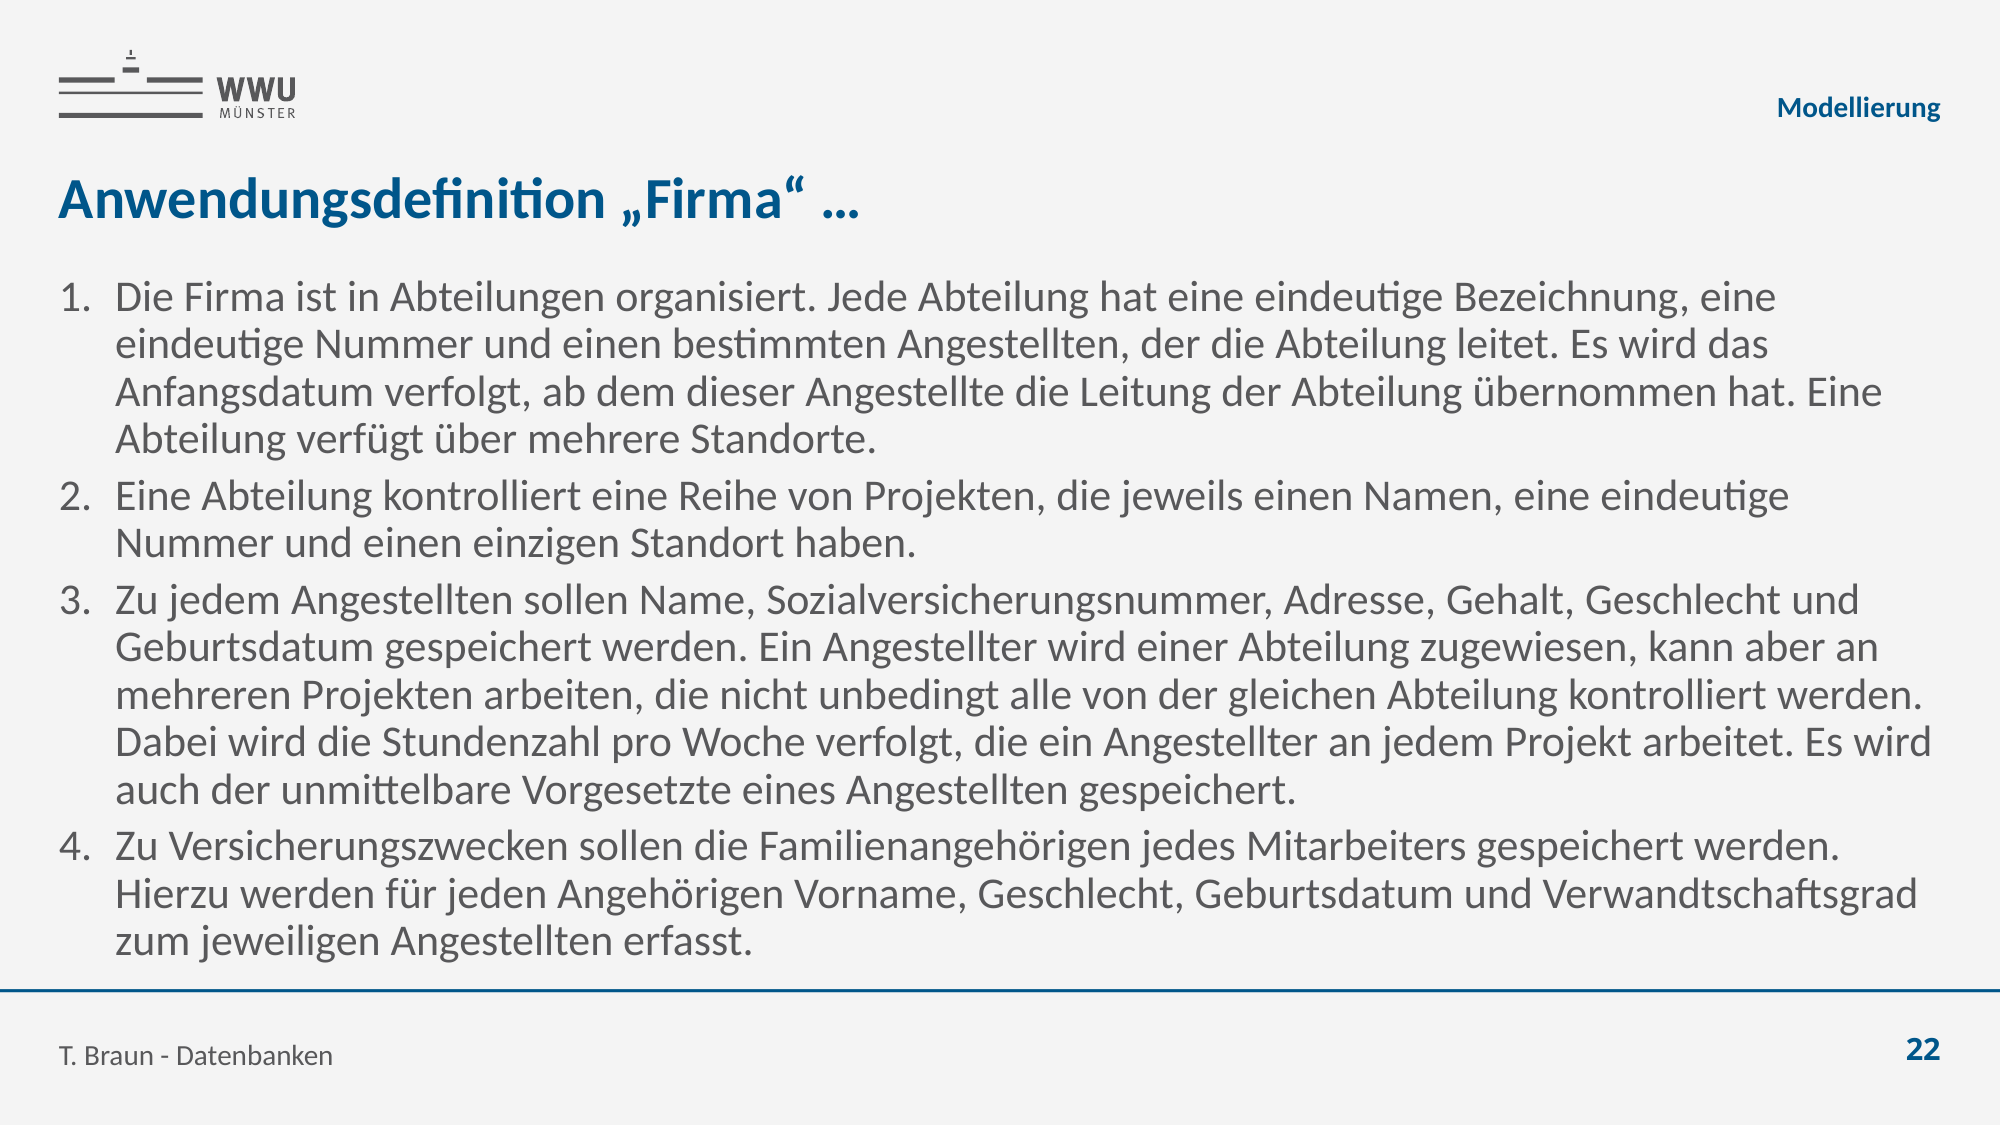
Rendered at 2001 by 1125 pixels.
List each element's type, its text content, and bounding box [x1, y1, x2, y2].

slide_number Modellierung [589, 63, 1941, 123]
slide_number 22 [1822, 1012, 1941, 1072]
footer T. Braun - Datenbanken [58, 1012, 1440, 1072]
title Anwendungsdefinition „Firma“ … [58, 148, 1941, 243]
list Die Firma ist in Abteilungen organisiert. Jede Abteilung hat eine eindeutige Bezeichnung, eine eindeutige Nummer und einen bestimmten Angestellten, der die Abteilung leitet. Es wird das Anfangsdatum verfolgt, ab dem dieser Angestellte die Leitung der Abteilung übernommen hat. Eine Abteilung verfügt über mehrere Standorte. Eine Abteilung kontrolliert eine Reihe von Projekten, die jeweils einen Namen, eine eindeutige Nummer und einen einzigen Standort haben. Zu jedem Angestellten sollen Name, Sozialversicherungsnummer, Adresse, Gehalt, Geschlecht und Geburtsdatum gespeichert werden. Ein Angestellter wird einer Abteilung zugewiesen, kann aber an mehreren Projekten arbeiten, die nicht unbedingt alle von der gleichen Abteilung kontrolliert werden. Dabei wird die Stundenzahl pro Woche verfolgt, die ein Angestellter an jedem Projekt arbeitet. Es wird auch der unmittelbare Vorgesetzte eines Angestellten gespeichert. Zu Versicherungszwecken sollen die Familienangehörigen jedes Mitarbeiters gespeichert werden. Hierzu werden für jeden Angehörigen Vorname, Geschlecht, Geburtsdatum und Verwandtschaftsgrad zum jeweiligen Angestellten erfasst. [58, 273, 1941, 969]
